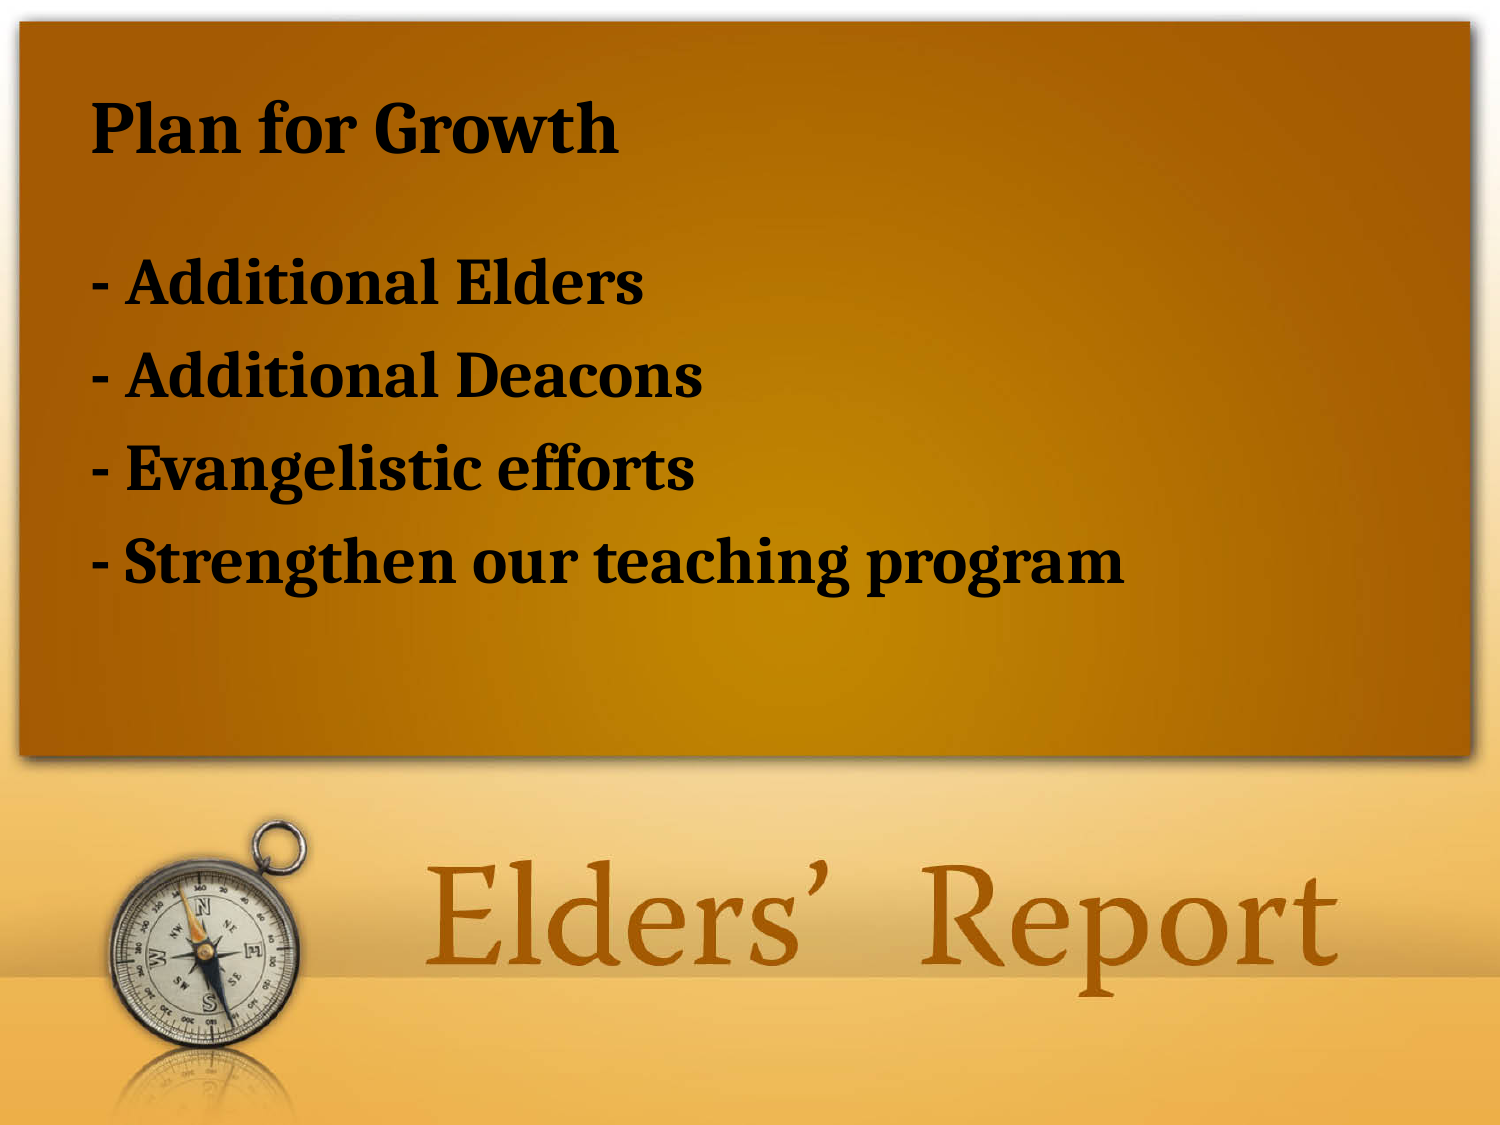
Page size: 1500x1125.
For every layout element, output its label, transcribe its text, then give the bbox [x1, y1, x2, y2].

list - Additional Elders - Additional Deacons - Evangelistic efforts - Strengthen our teaching program [75, 229, 1425, 738]
picture [0, 0, 1500, 1125]
title Plan for Growth [75, 45, 1425, 203]
